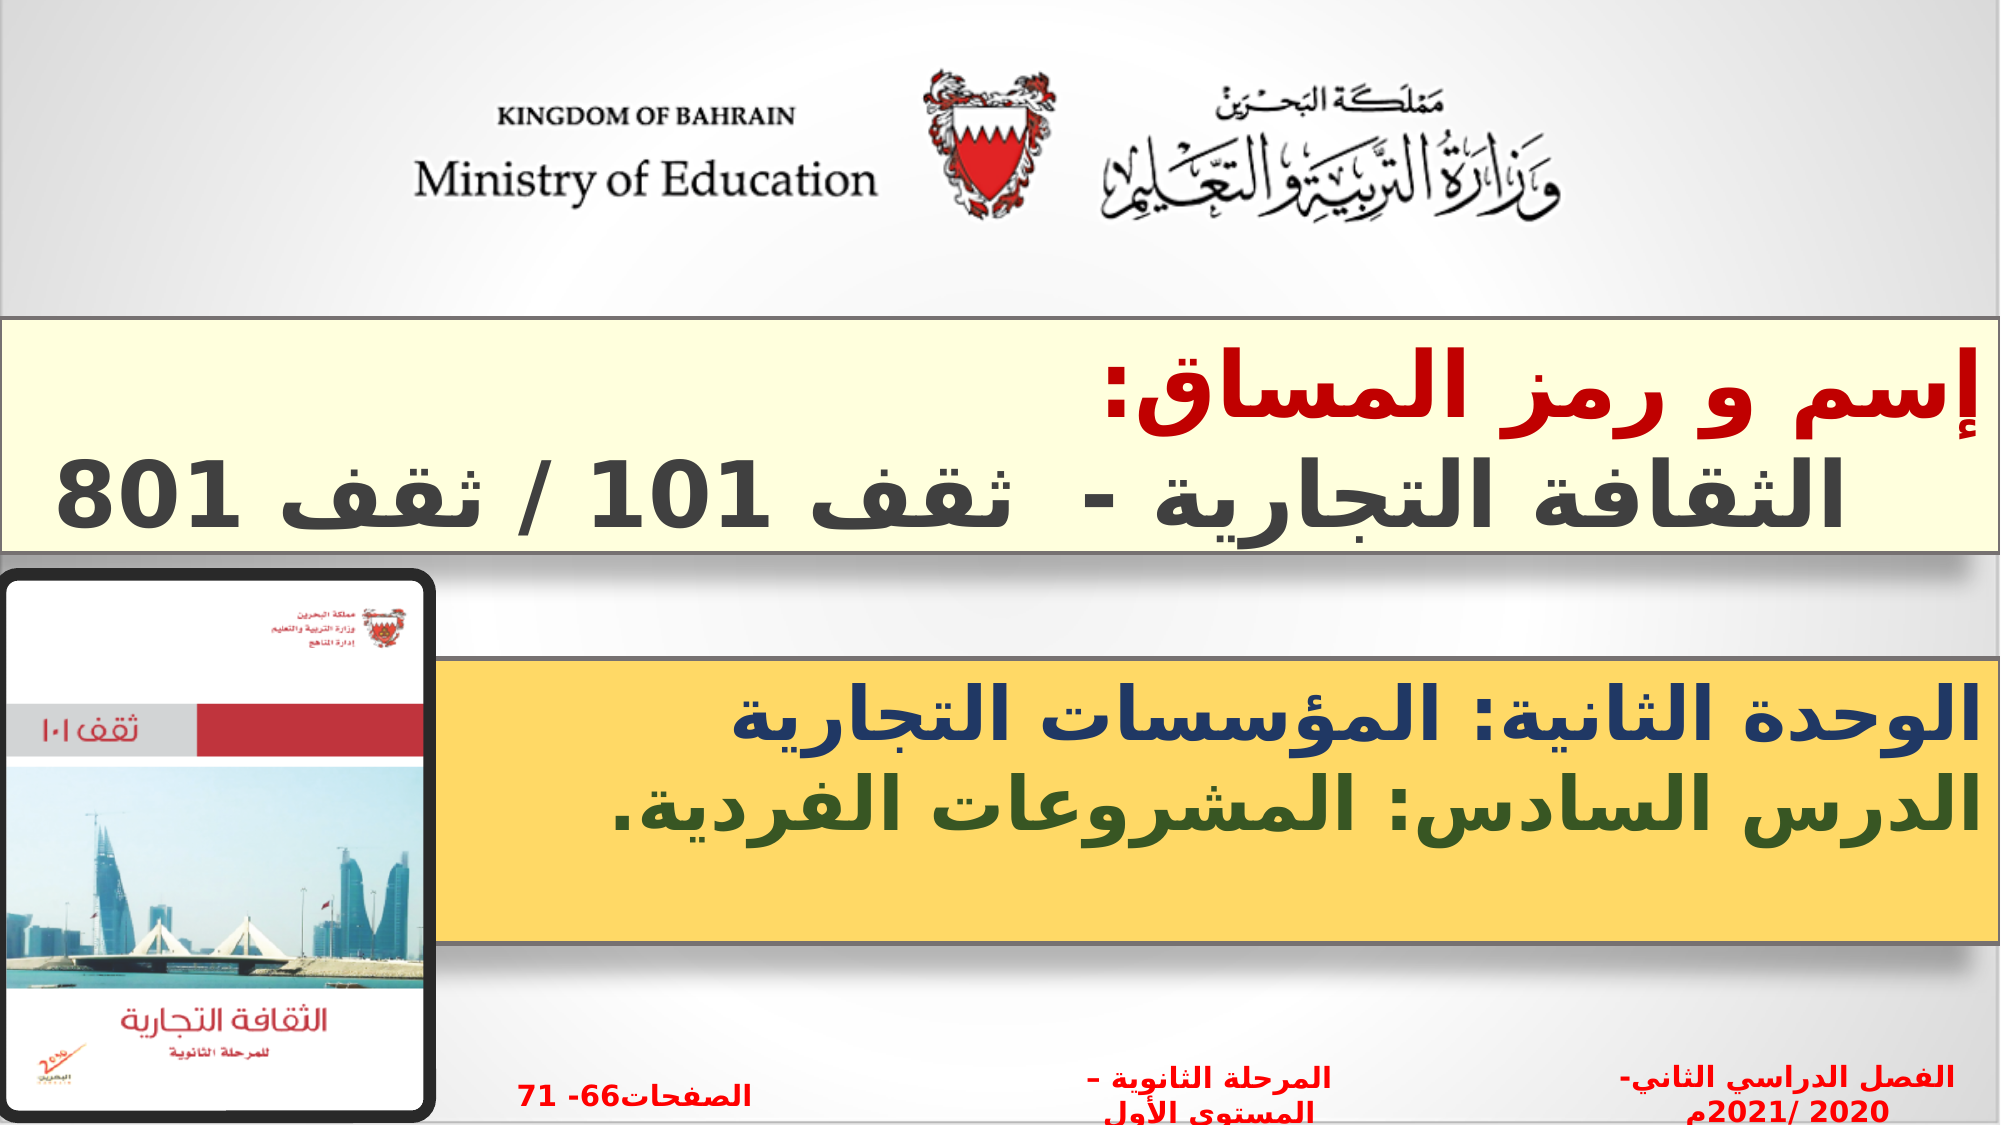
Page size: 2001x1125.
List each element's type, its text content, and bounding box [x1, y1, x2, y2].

text_box إسم و رمز المساق: الثقافة التجارية - ثقف 101 / ثقف 801 [0, 318, 2000, 553]
picture [0, 0, 2001, 1125]
text_box الوحدة الثانية: المؤسسات التجارية الدرس السادس: المشروعات الفردية. [436, 658, 2000, 944]
text_box المرحلة الثانوية – المستوى الأول [1013, 1065, 1405, 1124]
text_box الصفحات66- 71 [498, 1065, 771, 1124]
text_box الفصل الدراسي الثاني-2020 /2021م [1592, 1063, 1983, 1123]
